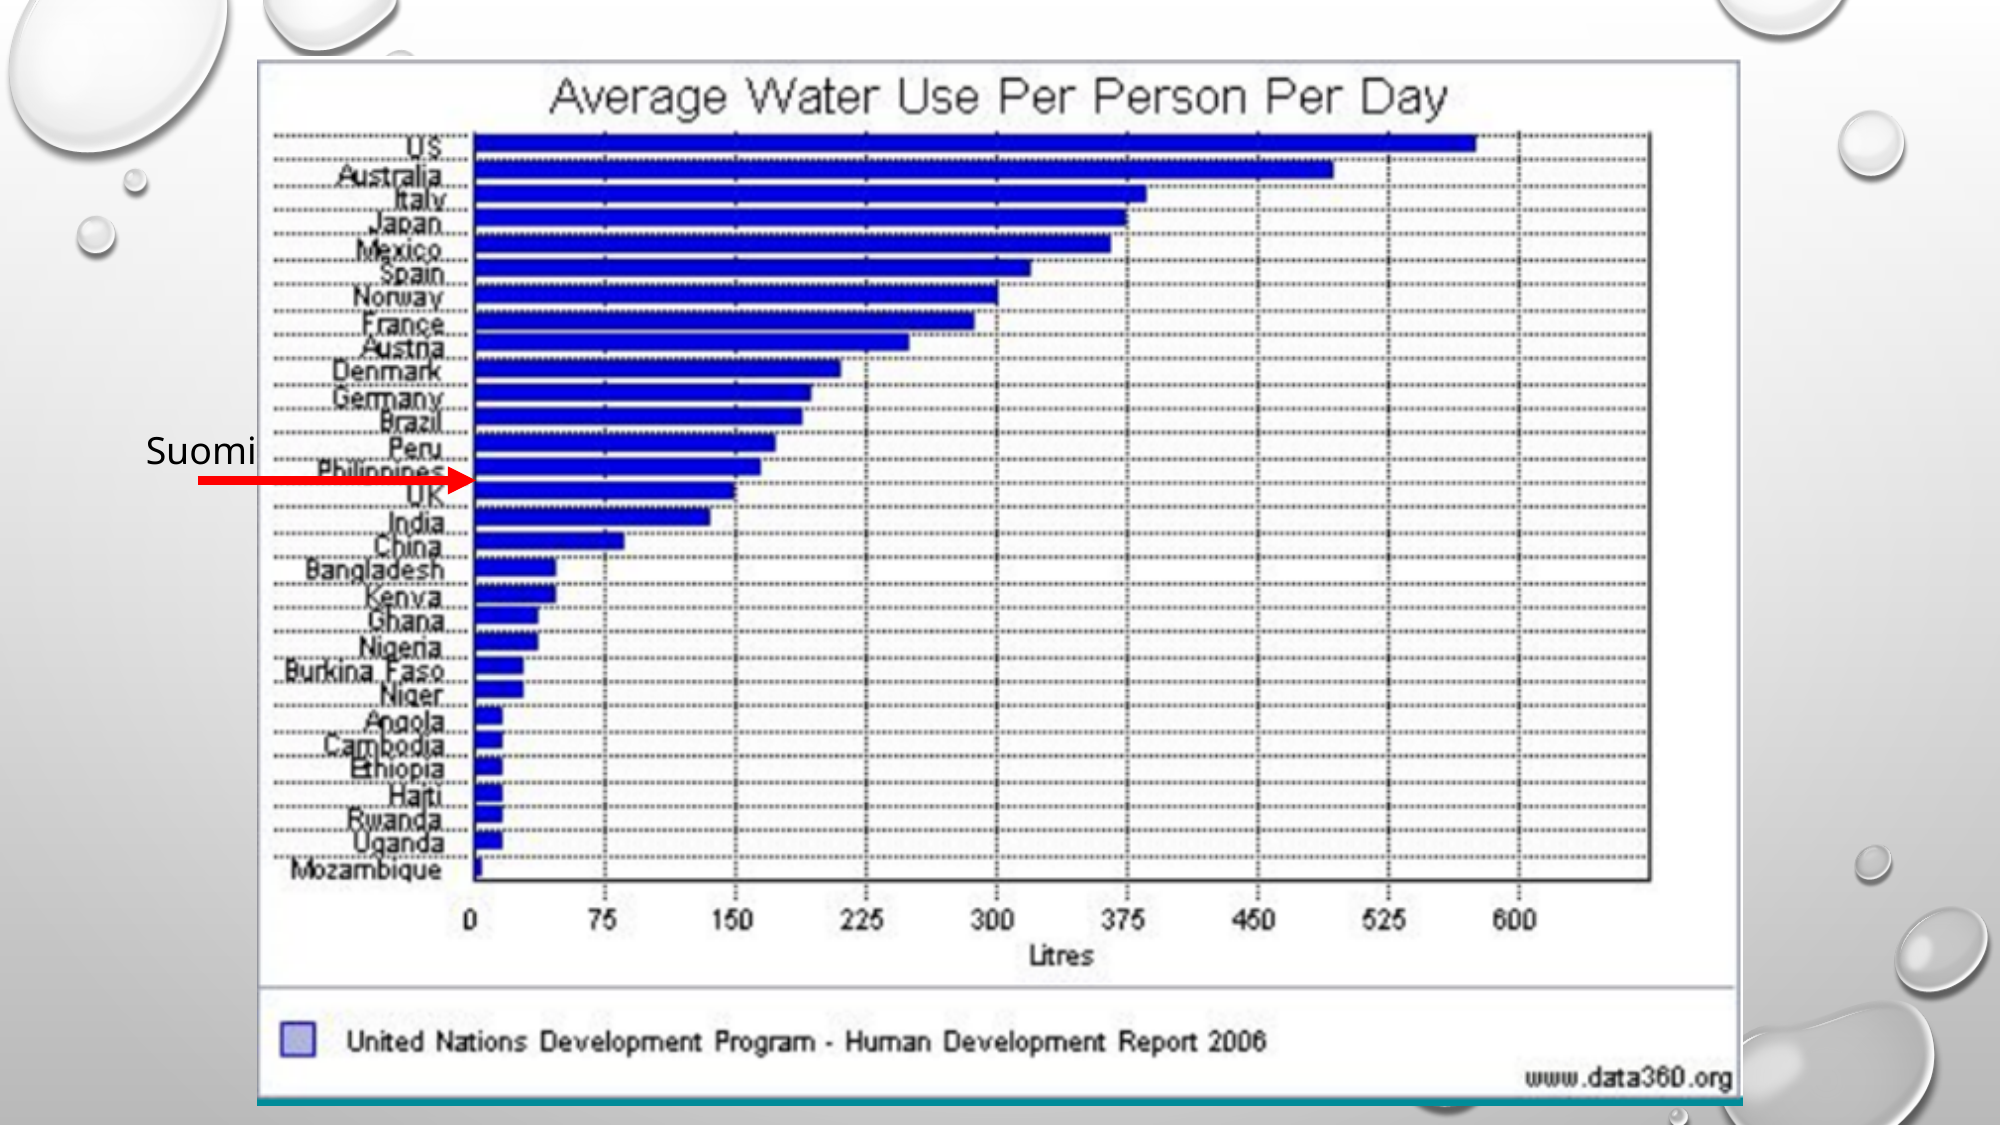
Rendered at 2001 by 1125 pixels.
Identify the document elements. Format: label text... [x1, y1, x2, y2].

text_box Suomi [130, 419, 251, 480]
picture [0, 0, 2000, 1125]
